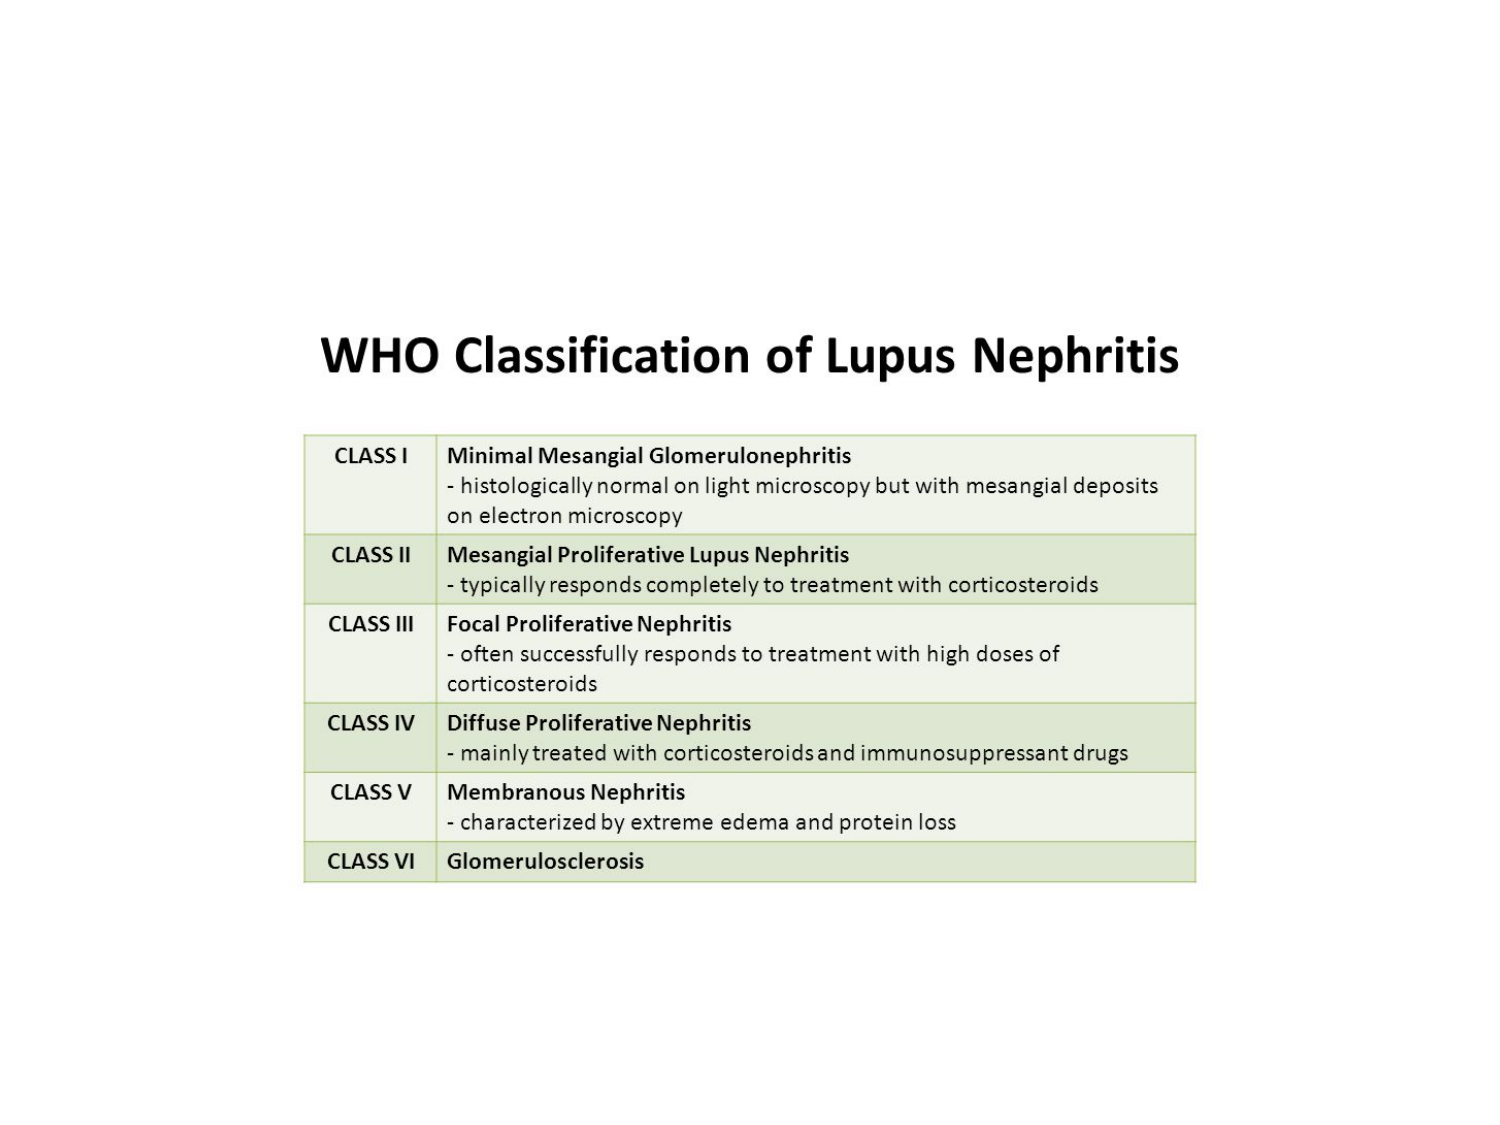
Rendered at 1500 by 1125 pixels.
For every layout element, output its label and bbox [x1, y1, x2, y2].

list [254, 262, 1246, 1006]
